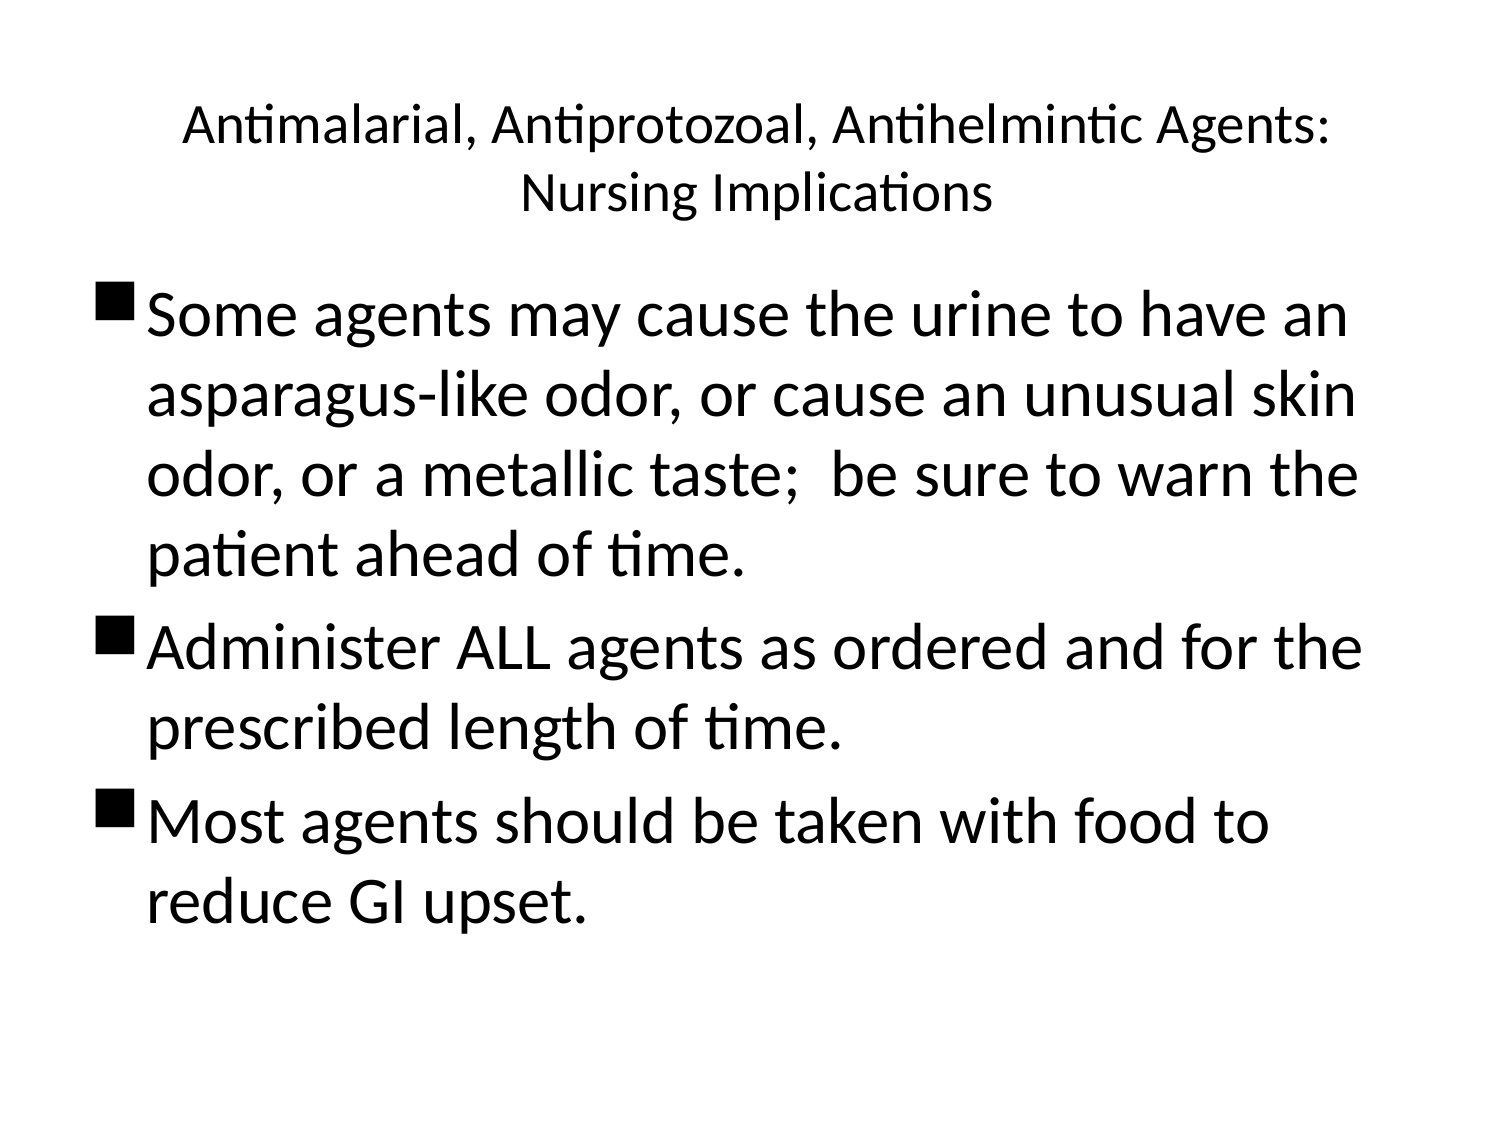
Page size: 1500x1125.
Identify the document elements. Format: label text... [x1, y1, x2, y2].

title Antimalarial, Antiprotozoal, Antihelmintic Agents: Nursing Implications [121, 76, 1394, 233]
list Some agents may cause the urine to have an asparagus-like odor, or cause an unusual skin odor, or a metallic taste; be sure to warn the patient ahead of time. Administer ALL agents as ordered and for the prescribed length of time. Most agents should be taken with food to reduce GI upset. [75, 262, 1425, 1005]
